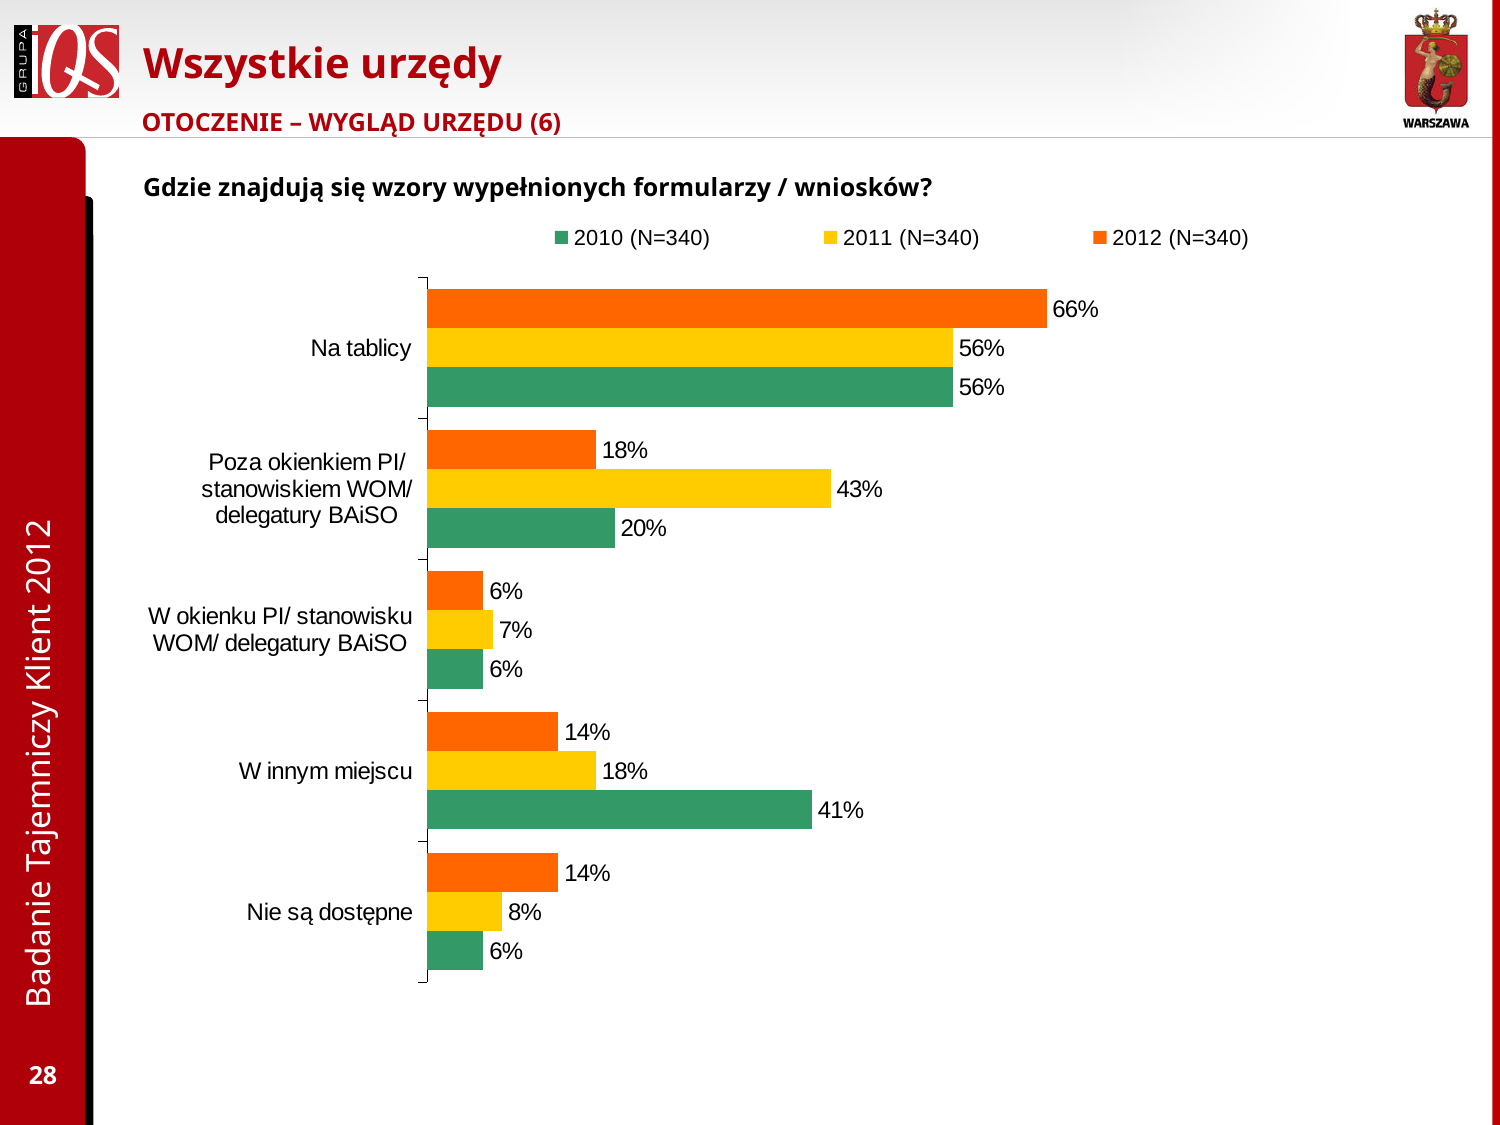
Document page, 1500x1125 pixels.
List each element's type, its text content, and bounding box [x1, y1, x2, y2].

title Wszystkie urzędy [128, 7, 1294, 116]
text_box Gdzie znajdują się wzory wypełnionych formularzy / wniosków? [128, 164, 1099, 209]
text_box OTOCZENIE – WYGLĄD URZĘDU (6) [112, 99, 690, 150]
picture [0, 0, 1492, 138]
footer Badanie Tajemniczy Klient 2012 [1, 158, 78, 1024]
slide_number 28 [0, 1046, 87, 1107]
chart [137, 201, 1428, 983]
